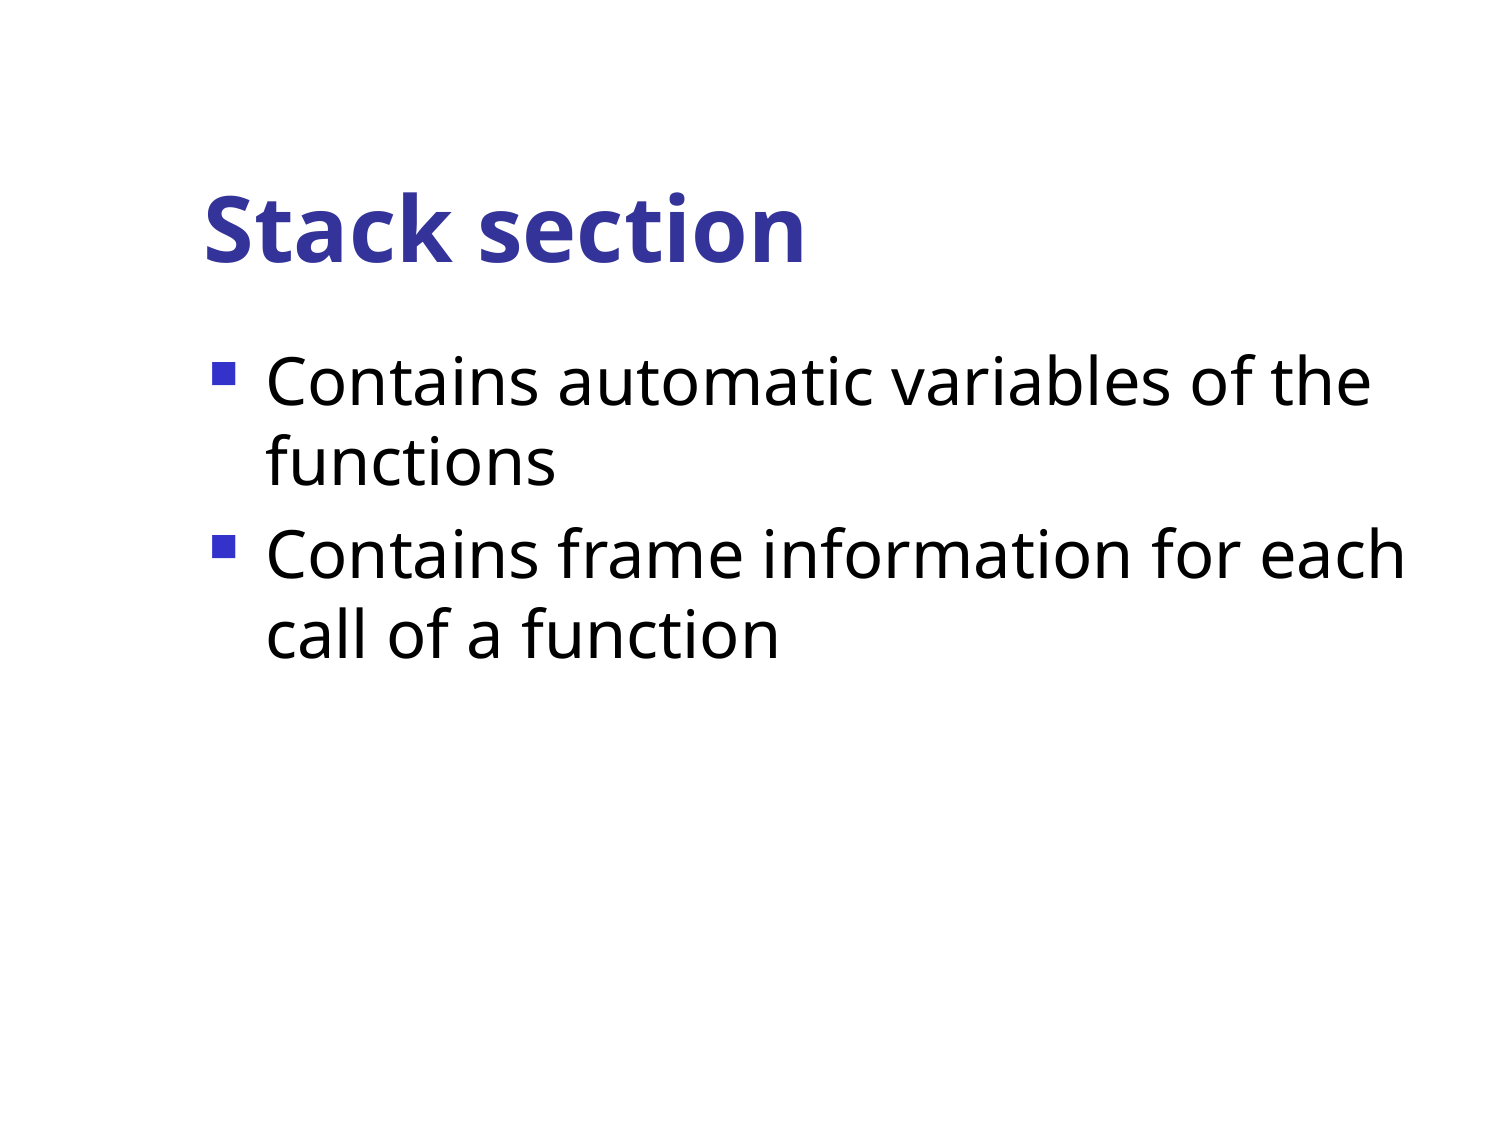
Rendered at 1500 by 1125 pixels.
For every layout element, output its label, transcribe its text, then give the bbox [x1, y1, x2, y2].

title Stack section [188, 101, 1468, 289]
list Contains automatic variables of the functions Contains frame information for each call of a function [193, 331, 1469, 1006]
